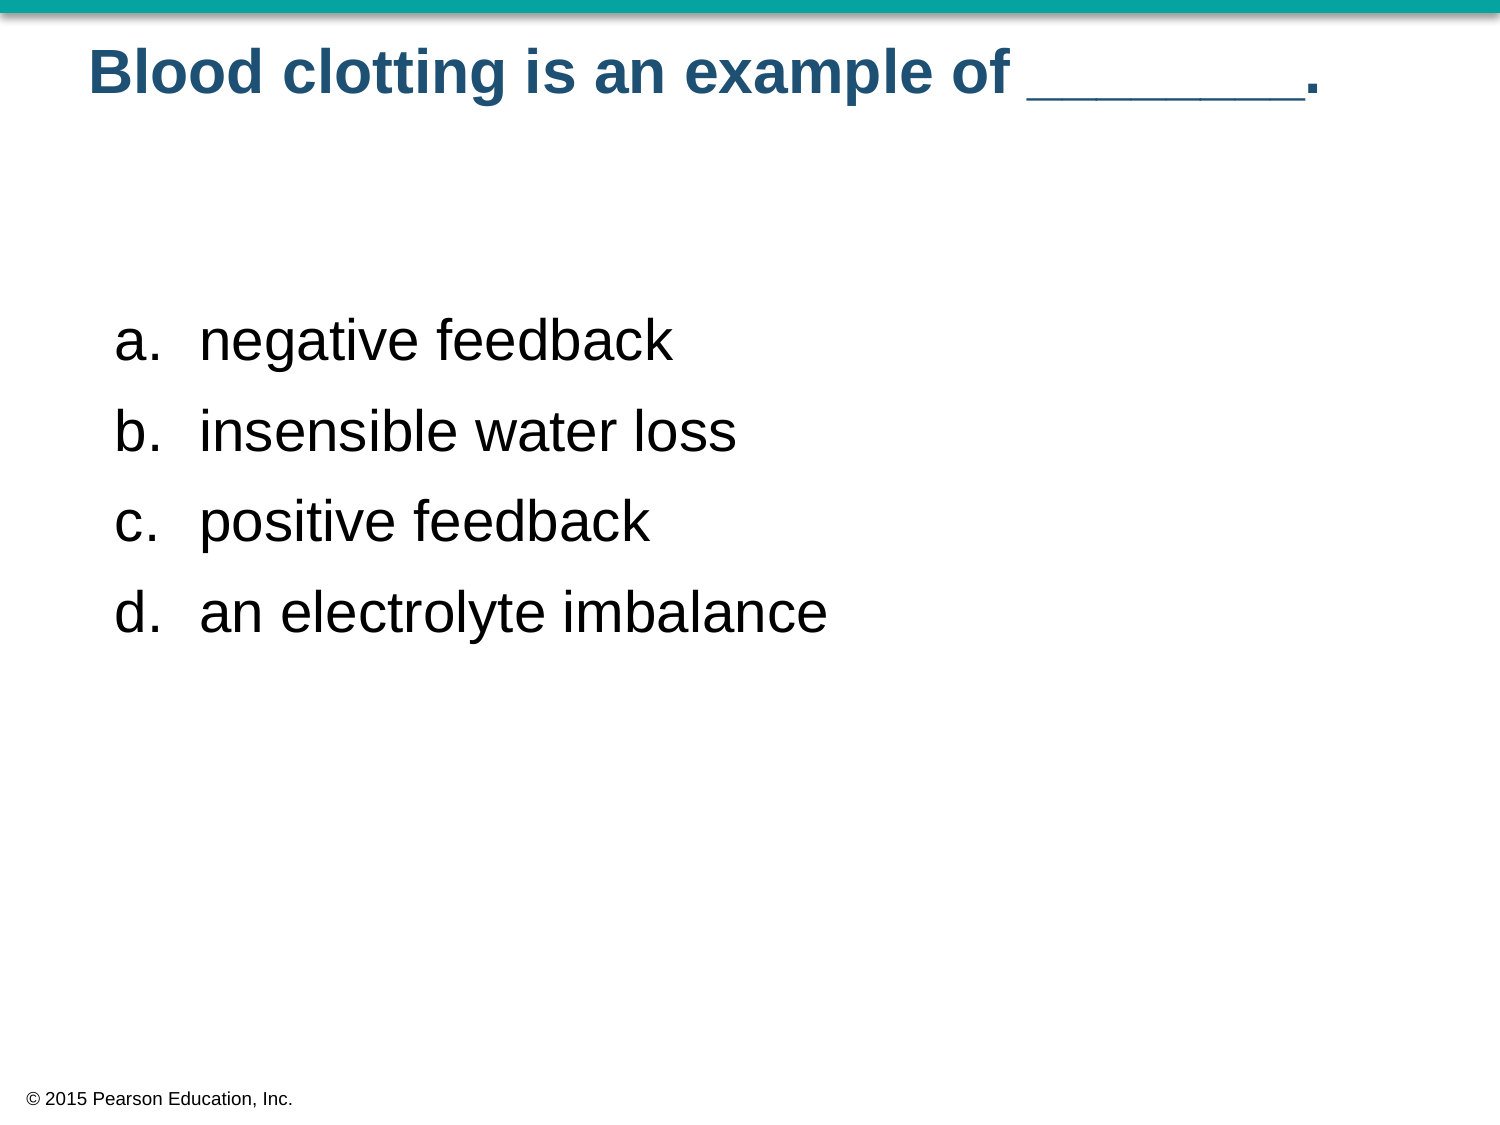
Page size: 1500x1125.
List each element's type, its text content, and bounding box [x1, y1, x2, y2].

footer © 2015 Pearson Education, Inc. [11, 1076, 518, 1121]
title Blood clotting is an example of ________. [73, 31, 1433, 189]
list negative feedback insensible water loss positive feedback an electrolyte imbalance [99, 294, 1433, 1030]
